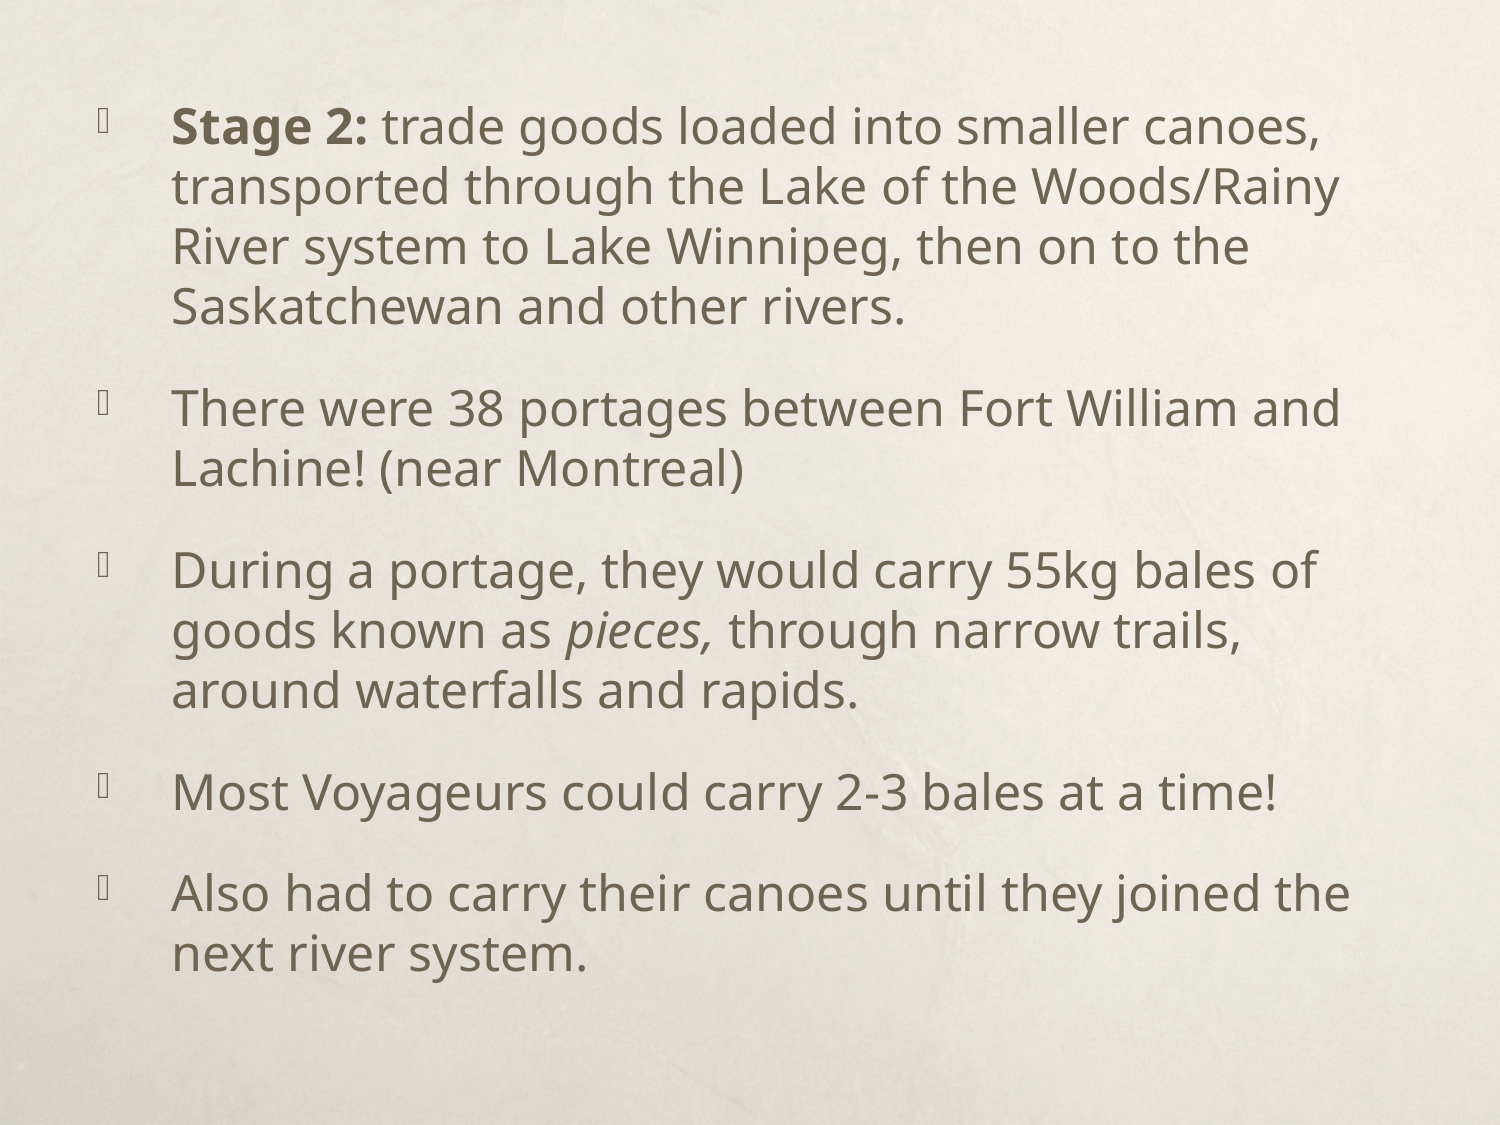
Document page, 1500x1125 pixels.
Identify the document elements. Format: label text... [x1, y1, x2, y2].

list Stage 2: trade goods loaded into smaller canoes, transported through the Lake of the Woods/Rainy River system to Lake Winnipeg, then on to the Saskatchewan and other rivers. There were 38 portages between Fort William and Lachine! (near Montreal) During a portage, they would carry 55kg bales of goods known as pieces, through narrow trails, around waterfalls and rapids. Most Voyageurs could carry 2-3 bales at a time! Also had to carry their canoes until they joined the next river system. [81, 87, 1419, 1005]
